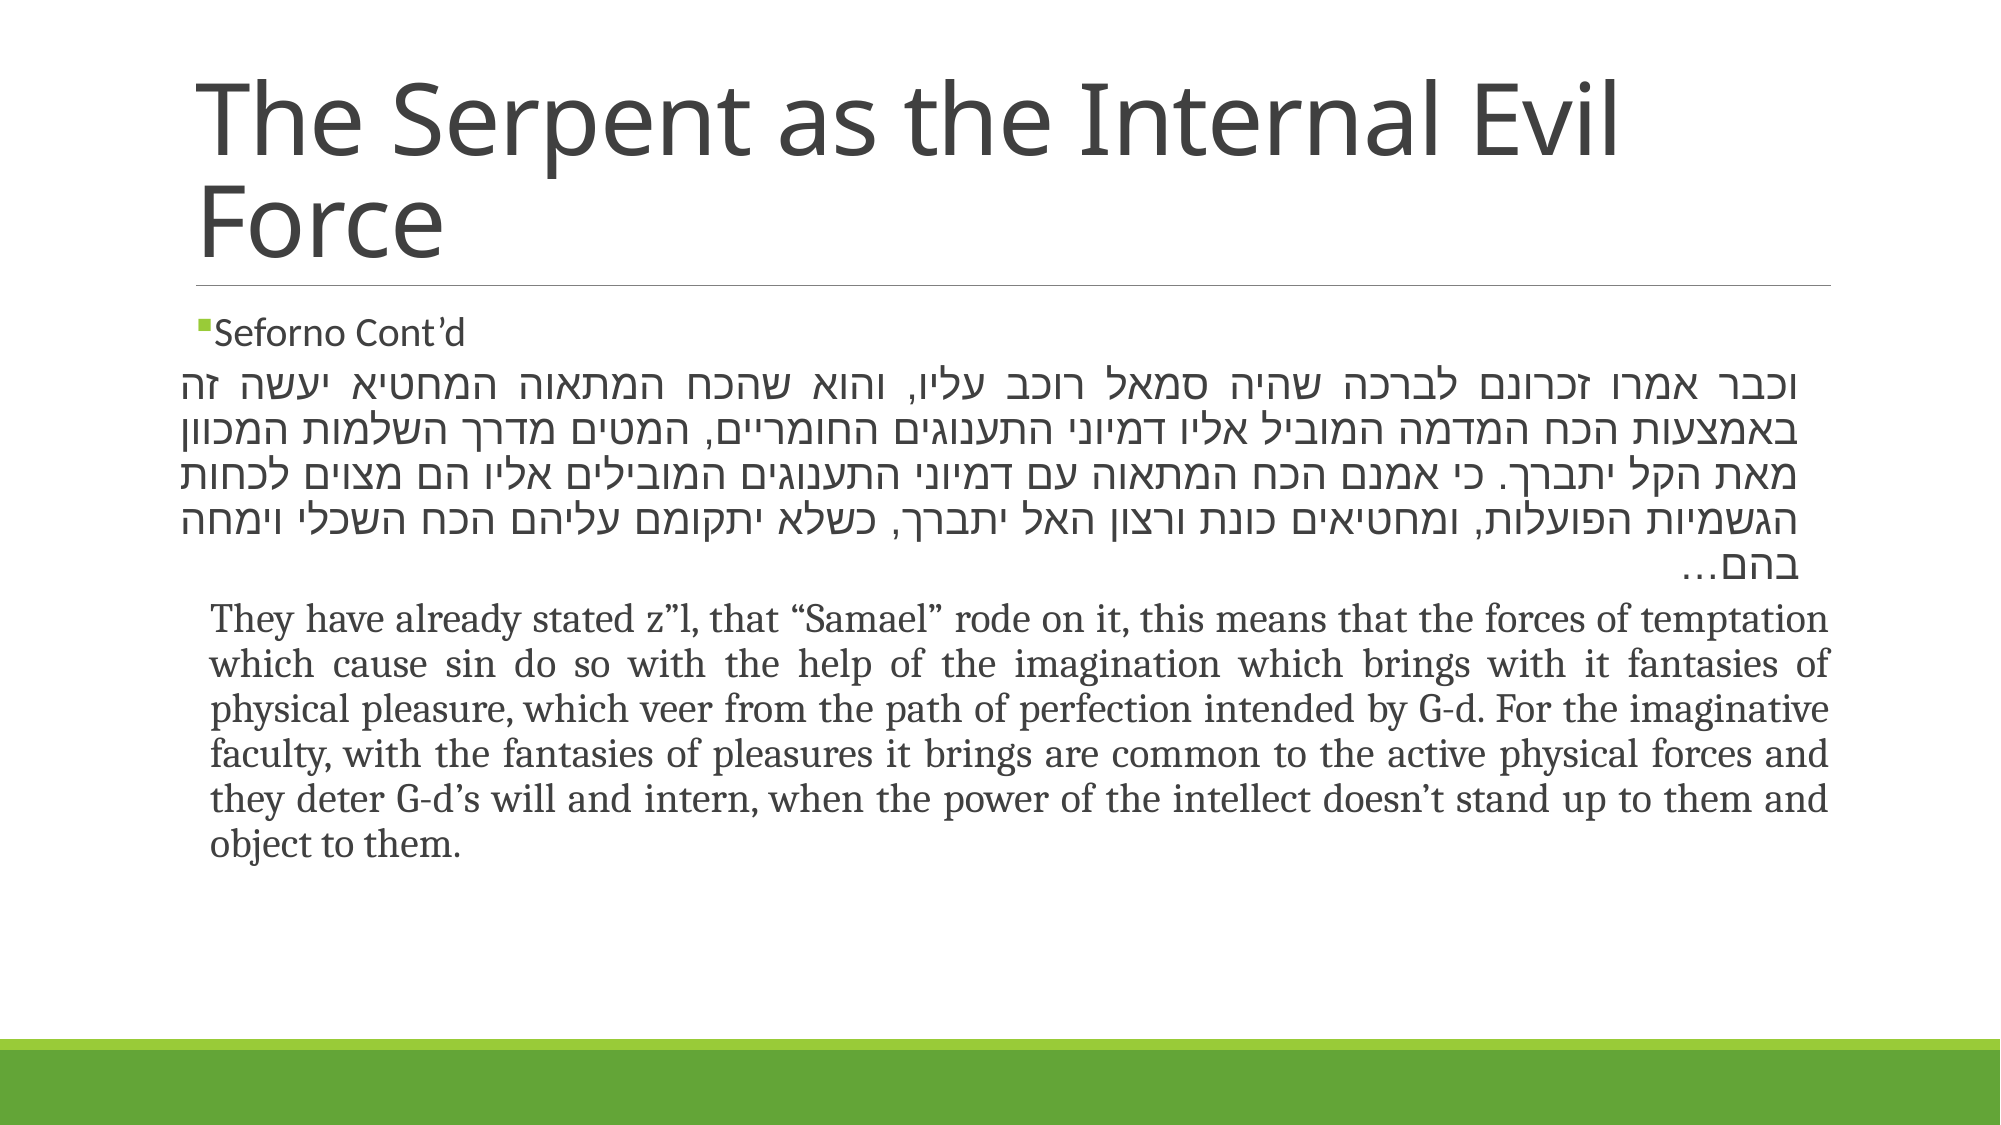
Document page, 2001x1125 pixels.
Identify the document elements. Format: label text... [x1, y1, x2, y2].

list Seforno Cont’d וכבר אמרו זכרונם לברכה שהיה סמאל רוכב עליו, והוא שהכח המתאוה המחטיא יעשה זה באמצעות הכח המדמה המוביל אליו דמיוני התענוגים החומריים, המטים מדרך השלמות המכוון מאת הקל יתברך. כי אמנם הכח המתאוה עם דמיוני התענוגים המובילים אליו הם מצוים לכחות הגשמיות הפועלות, ומחטיאים כונת ורצון האל יתברך, כשלא יתקומם עליהם הכח השכלי וימחה בהם… They have already stated z”l, that “Samael” rode on it, this means that the forces of temptation which cause sin do so with the help of the imagination which brings with it fantasies of physical pleasure, which veer from the path of perfection intended by G-d. For the imaginative faculty, with the fantasies of pleasures it brings are common to the active physical forces and they deter G-d’s will and intern, when the power of the intellect doesn’t stand up to them and object to them. [180, 302, 1830, 963]
title The Serpent as the Internal Evil Force [180, 47, 1830, 285]
